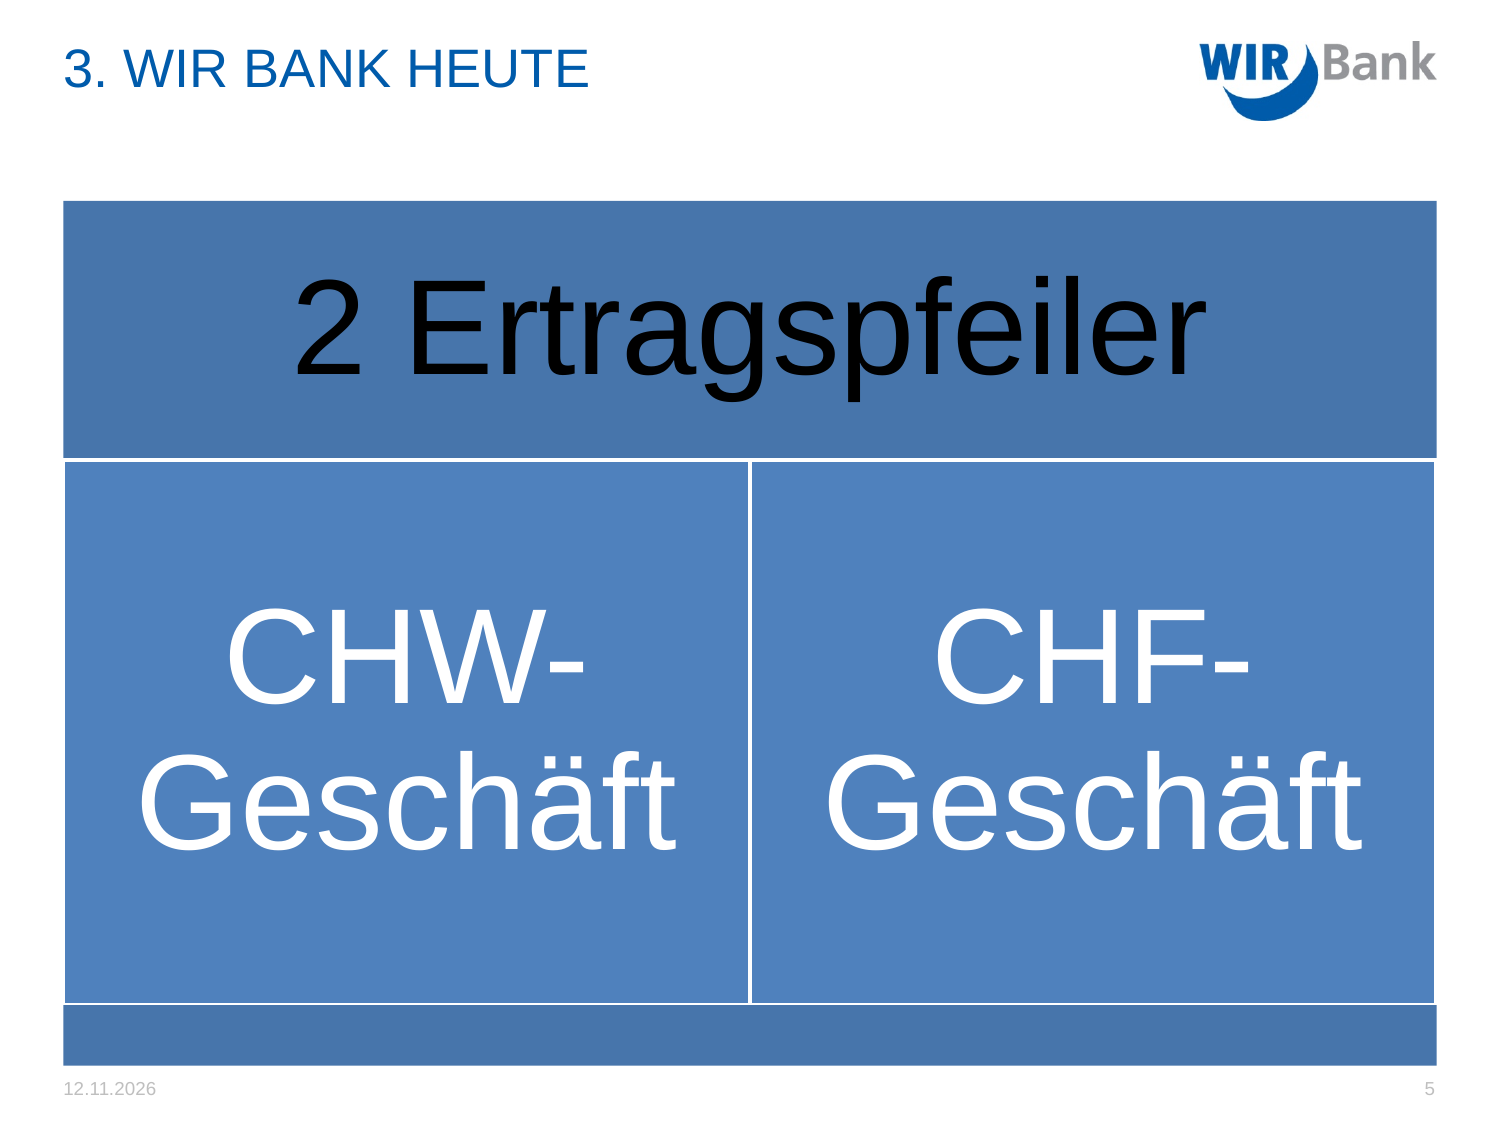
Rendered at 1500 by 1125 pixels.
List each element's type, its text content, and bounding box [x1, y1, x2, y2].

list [63, 200, 1437, 1066]
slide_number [63, 1077, 174, 1119]
slide_number 5 [1362, 1077, 1436, 1119]
title 3. Wir bank heute [63, 25, 1157, 185]
picture [1199, 41, 1437, 121]
